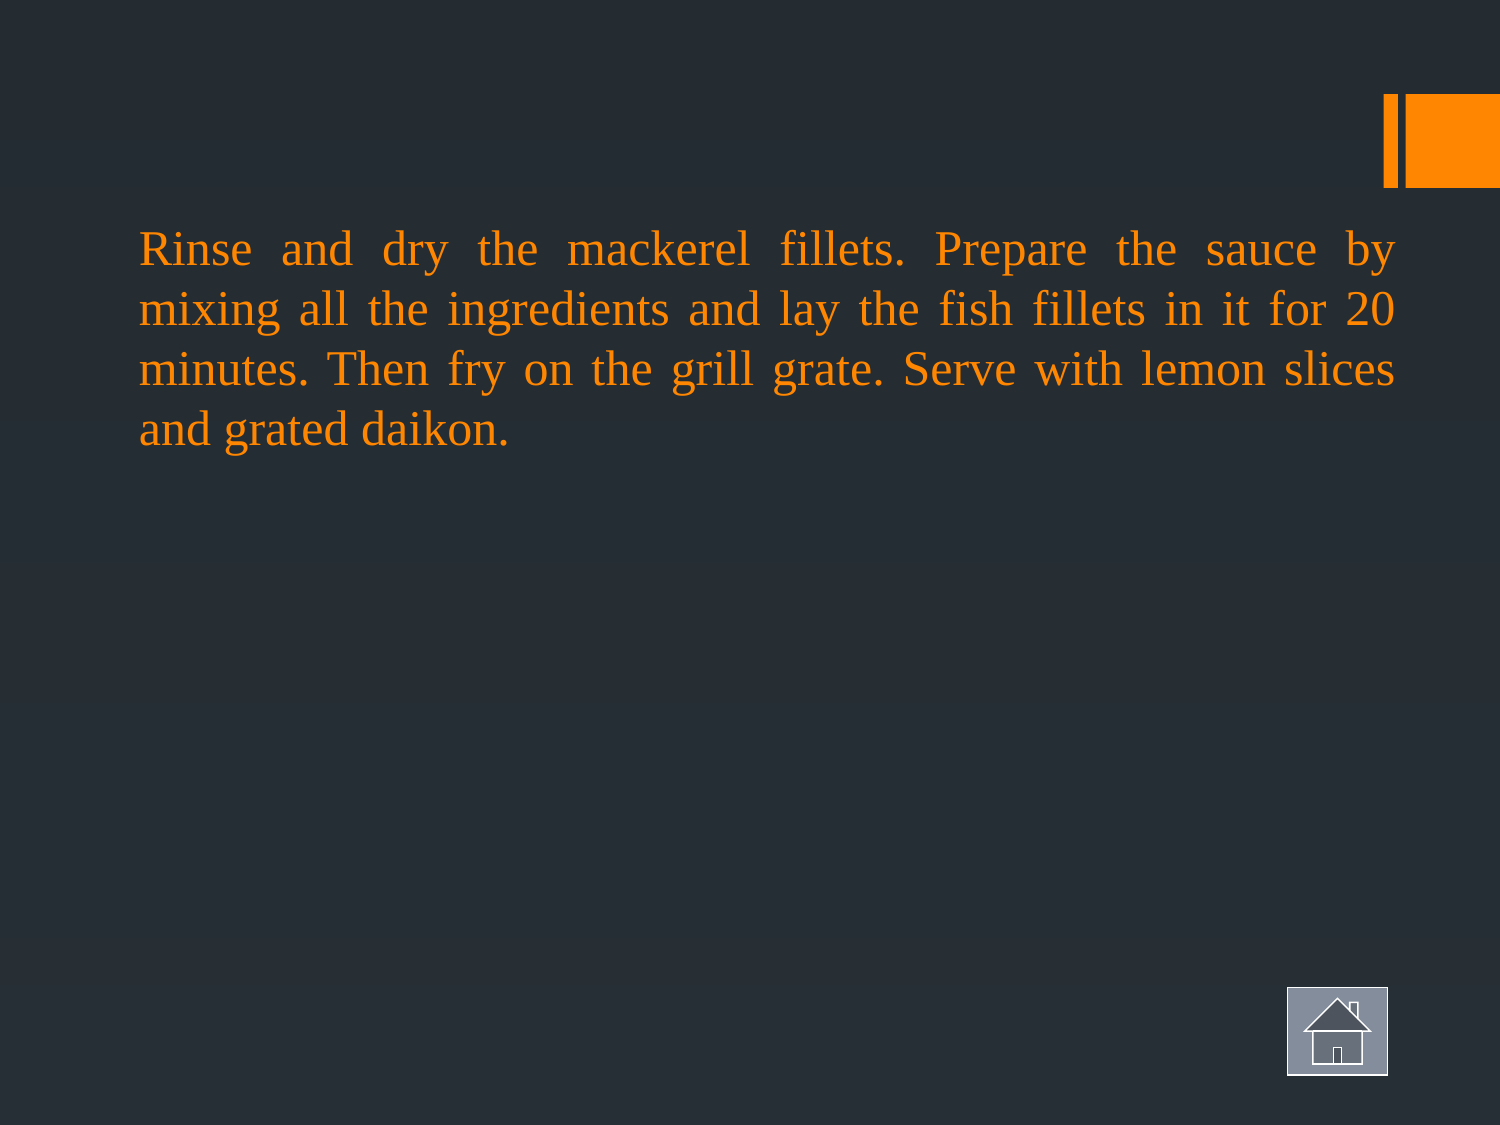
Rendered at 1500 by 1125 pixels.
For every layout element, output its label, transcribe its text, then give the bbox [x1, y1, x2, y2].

text_box [1287, 987, 1388, 1075]
text_box Rinse and dry the mackerel fillets. Prepare the sauce by mixing all the ingredients and lay the fish fillets in it for 20 minutes. Then fry on the grill grate. Serve with lemon slices and grated daikon. [123, 208, 1412, 463]
